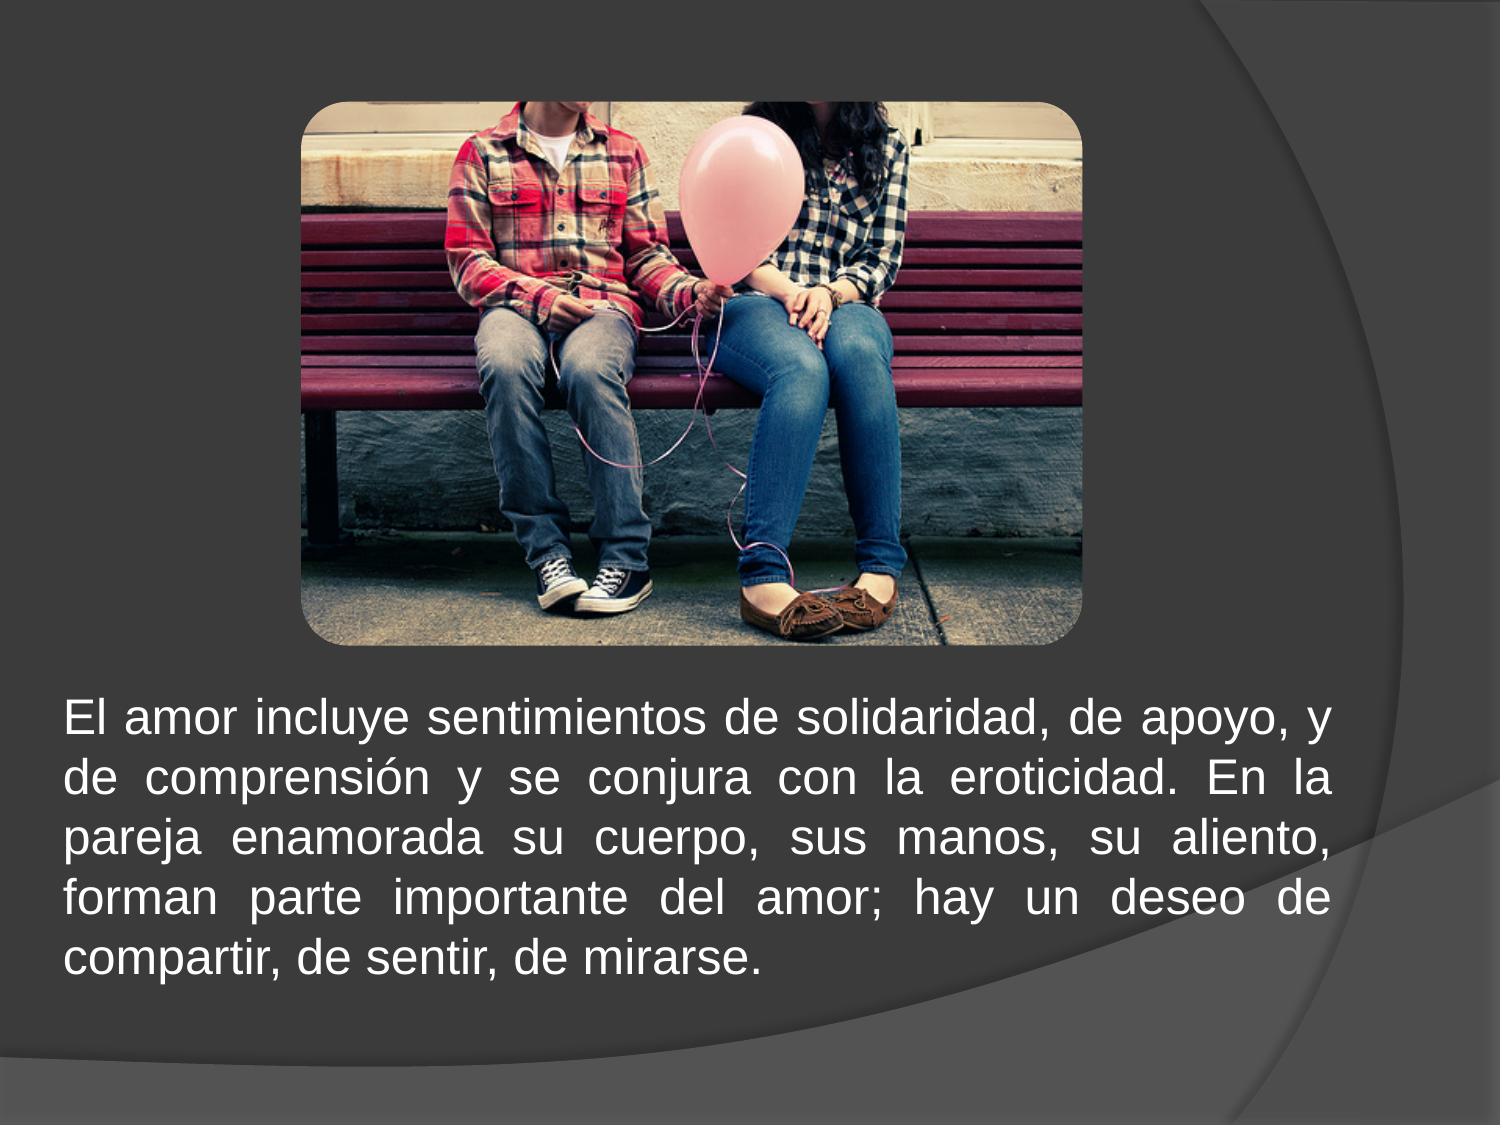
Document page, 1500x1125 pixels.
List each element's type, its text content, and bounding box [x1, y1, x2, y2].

picture [300, 101, 1083, 646]
text_box El amor incluye sentimientos de solidaridad, de apoyo, y de comprensión y se conjura con la eroticidad. En la pareja enamorada su cuerpo, sus manos, su aliento, forman parte importante del amor; hay un deseo de compartir, de sentir, de mirarse. [48, 677, 1348, 992]
